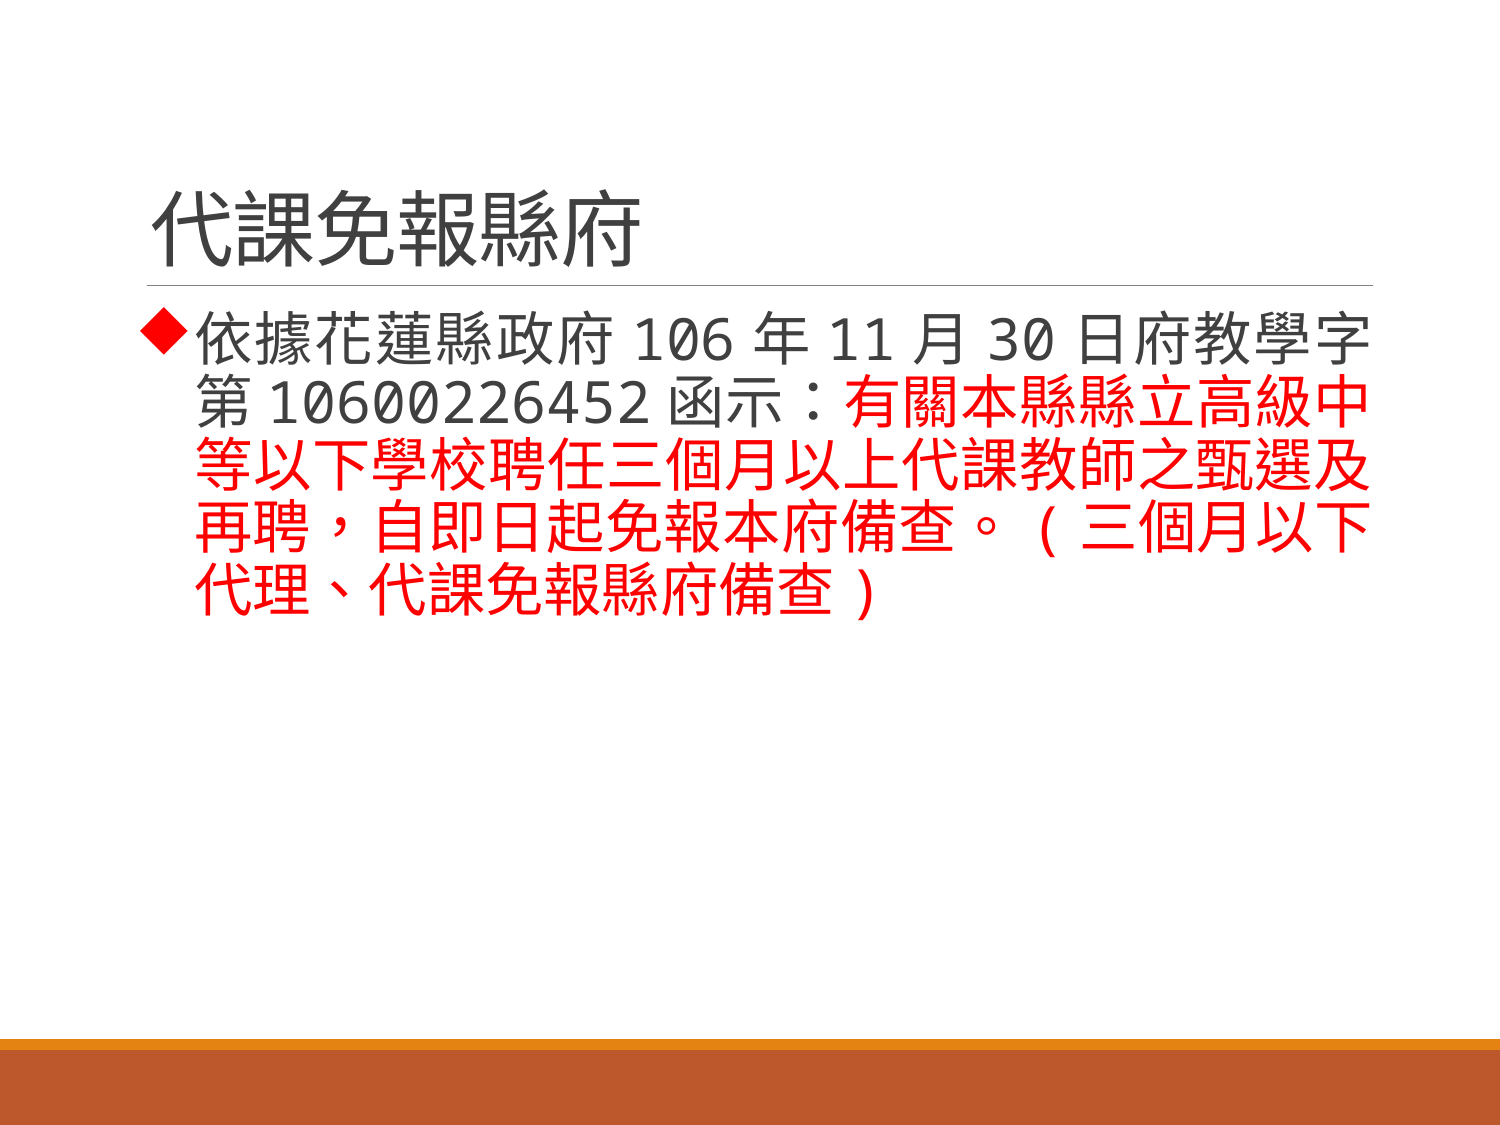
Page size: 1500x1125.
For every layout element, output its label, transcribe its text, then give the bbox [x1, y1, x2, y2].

list 依據花蓮縣政府106年11月30日府教學字第10600226452函示：有關本縣縣立高級中等以下學校聘任三個月以上代課教師之甄選及再聘，自即日起免報本府備查。(三個月以下代理、代課免報縣府備查) [135, 302, 1373, 963]
title 代課免報縣府 [135, 47, 1373, 285]
